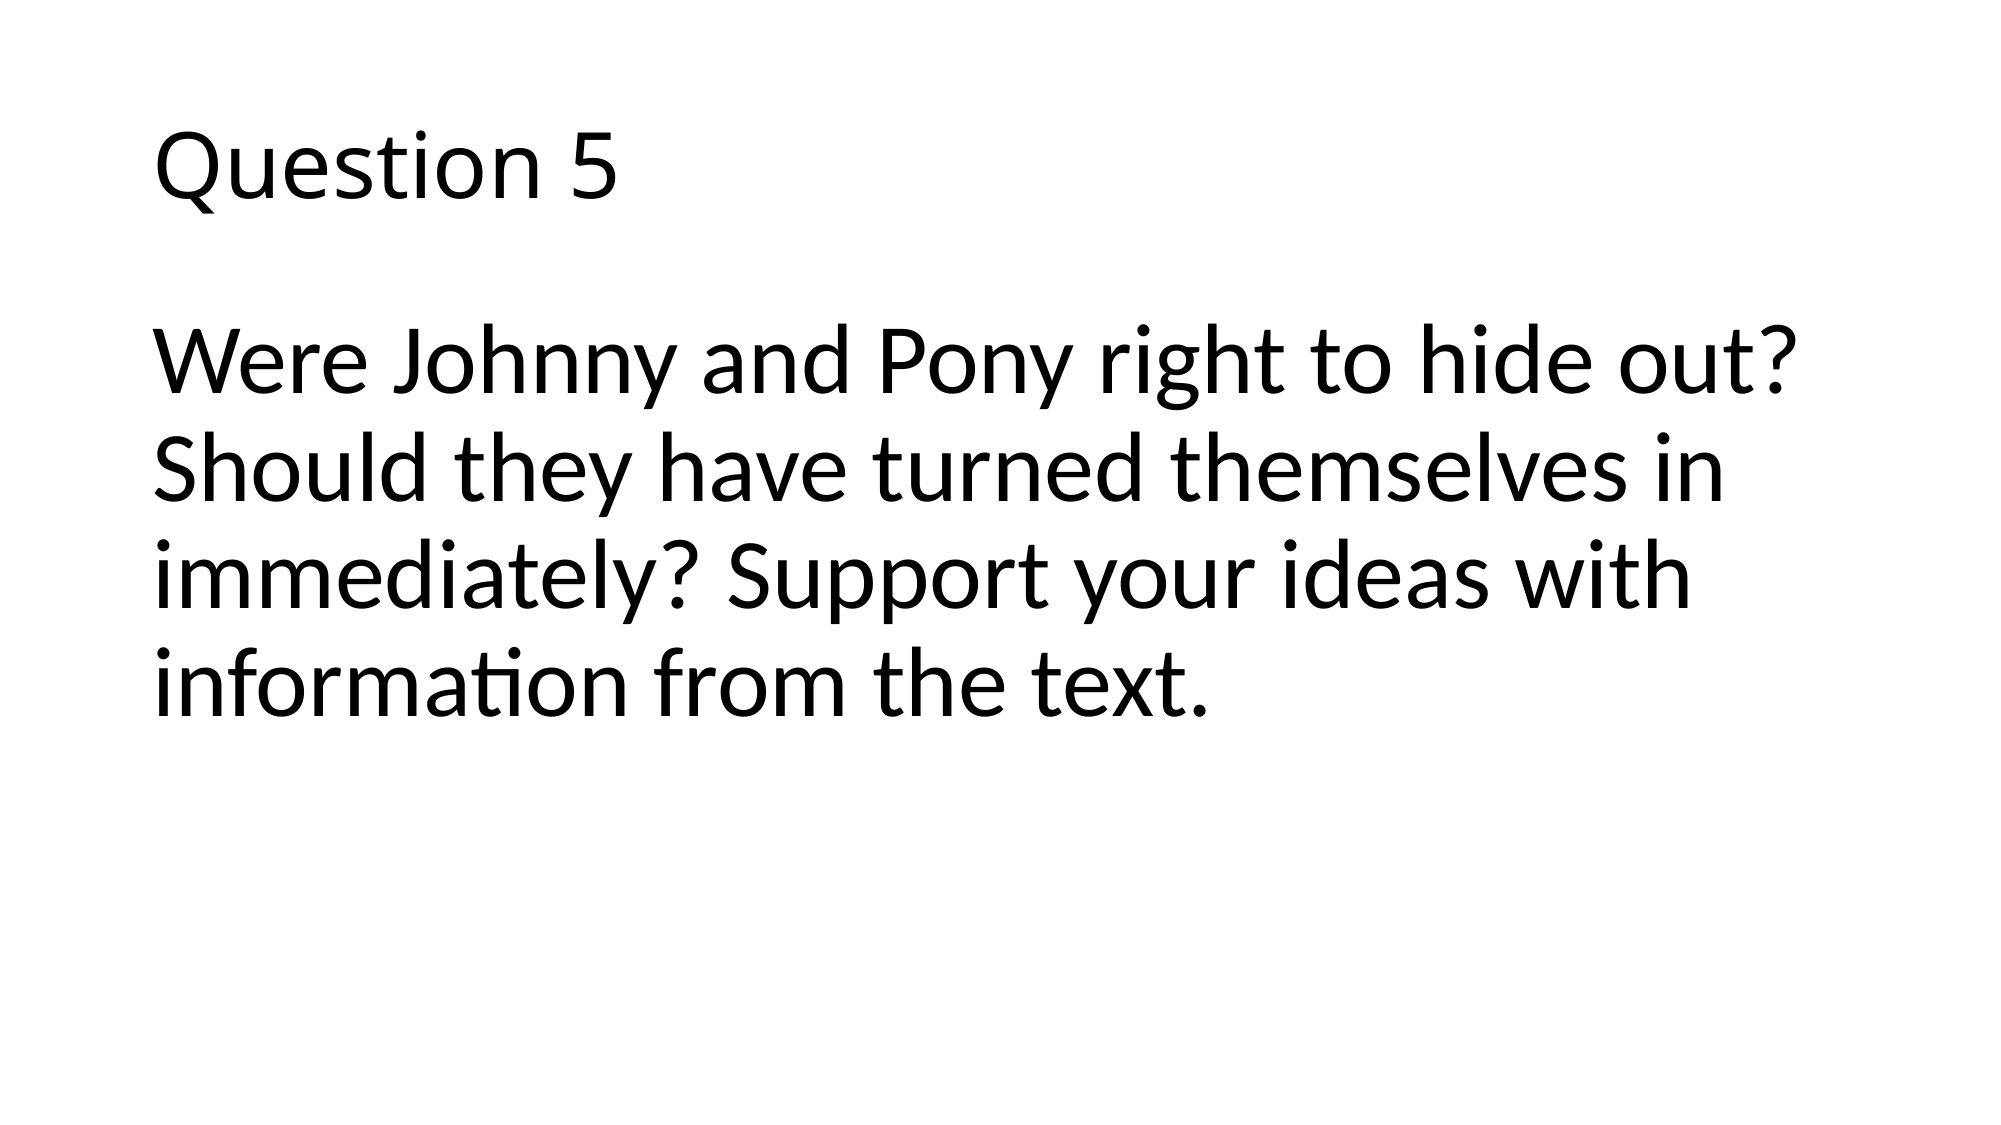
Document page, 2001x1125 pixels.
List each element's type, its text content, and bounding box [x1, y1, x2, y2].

title Question 5 [137, 59, 1863, 278]
list Were Johnny and Pony right to hide out? Should they have turned themselves in immediately? Support your ideas with information from the text. [137, 299, 1863, 1014]
